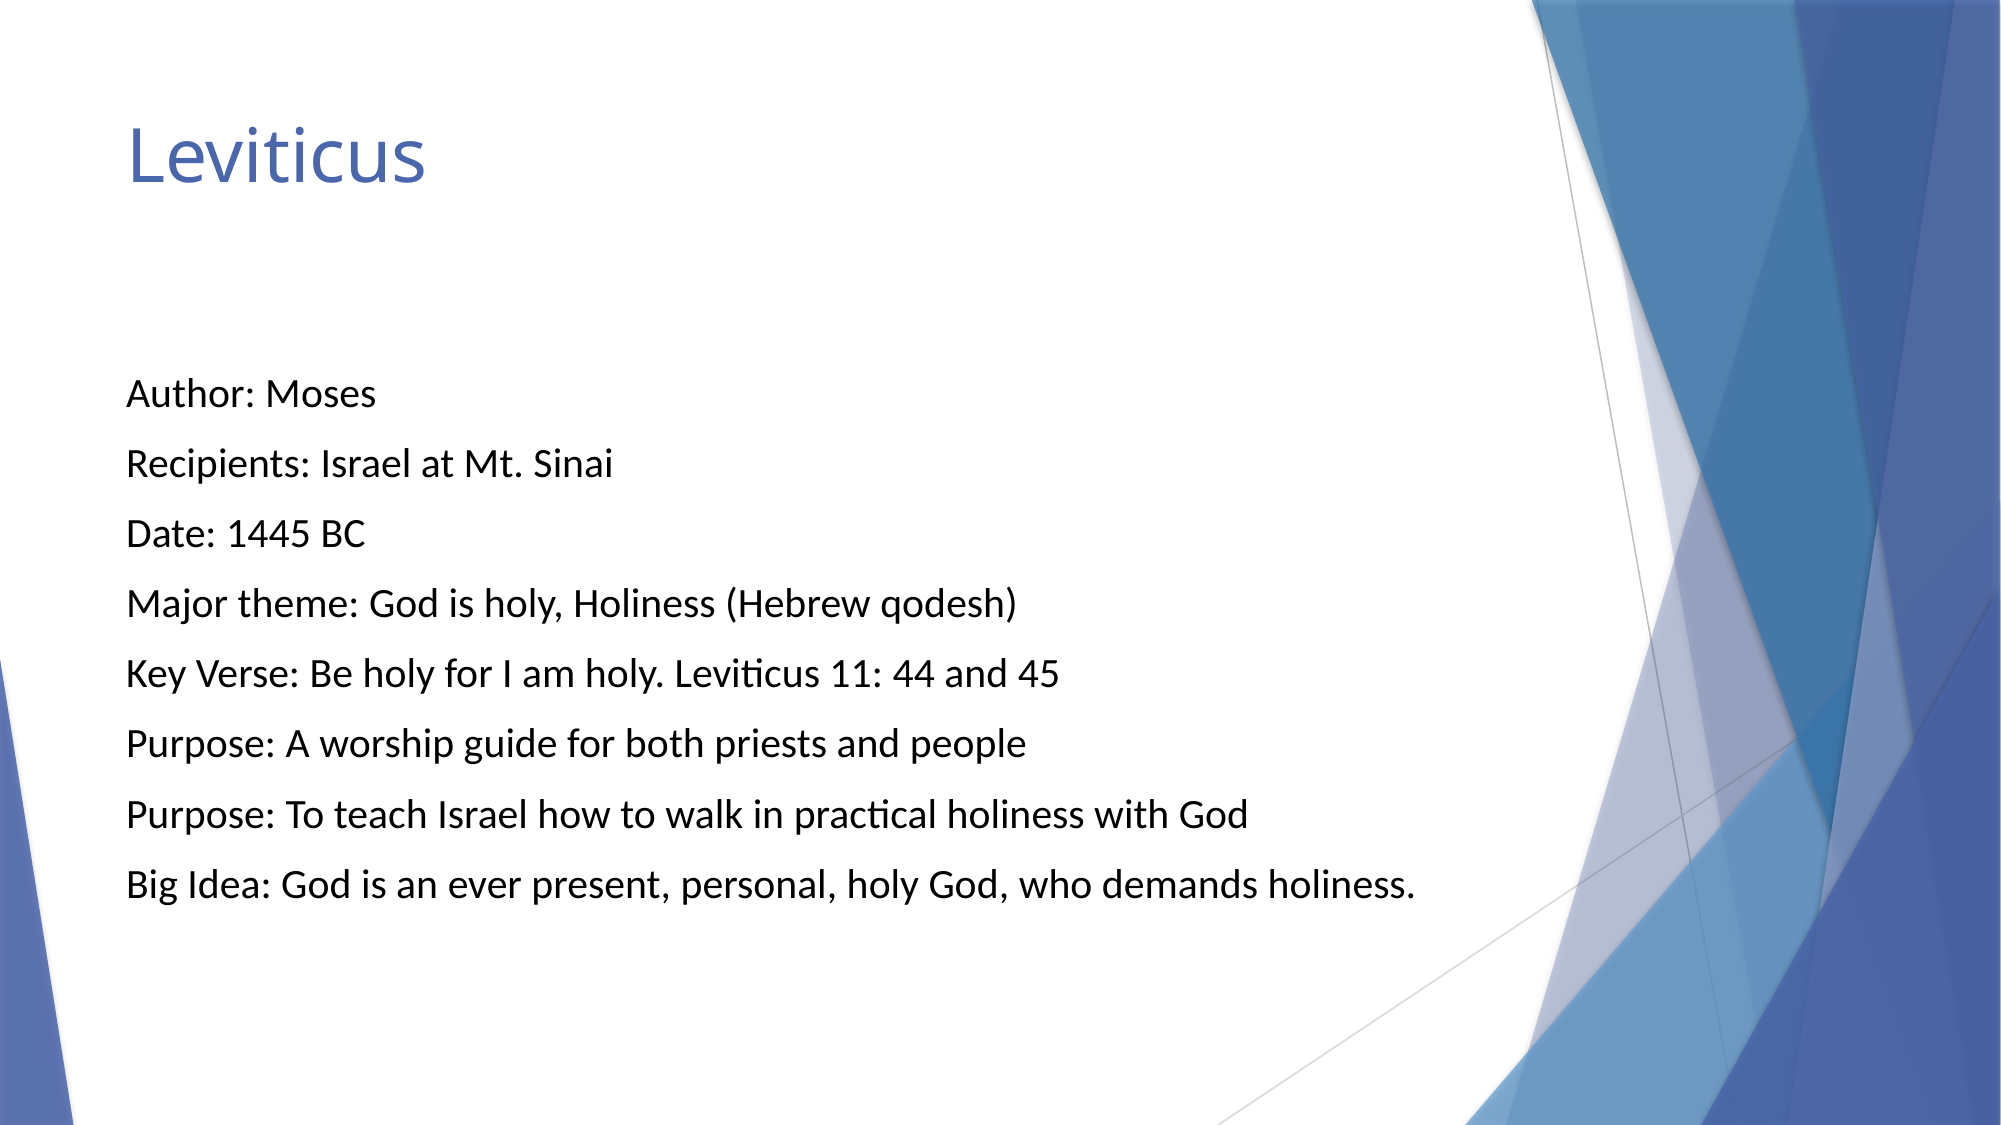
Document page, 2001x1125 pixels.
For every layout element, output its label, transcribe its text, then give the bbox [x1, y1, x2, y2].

title Leviticus [111, 99, 1522, 317]
list Author: Moses Recipients: Israel at Mt. Sinai Date: 1445 BC Major theme: God is holy, Holiness (Hebrew qodesh) Key Verse: Be holy for I am holy. Leviticus 11: 44 and 45 Purpose: A worship guide for both priests and people Purpose: To teach Israel how to walk in practical holiness with God Big Idea: God is an ever present, personal, holy God, who demands holiness. [111, 354, 1522, 992]
